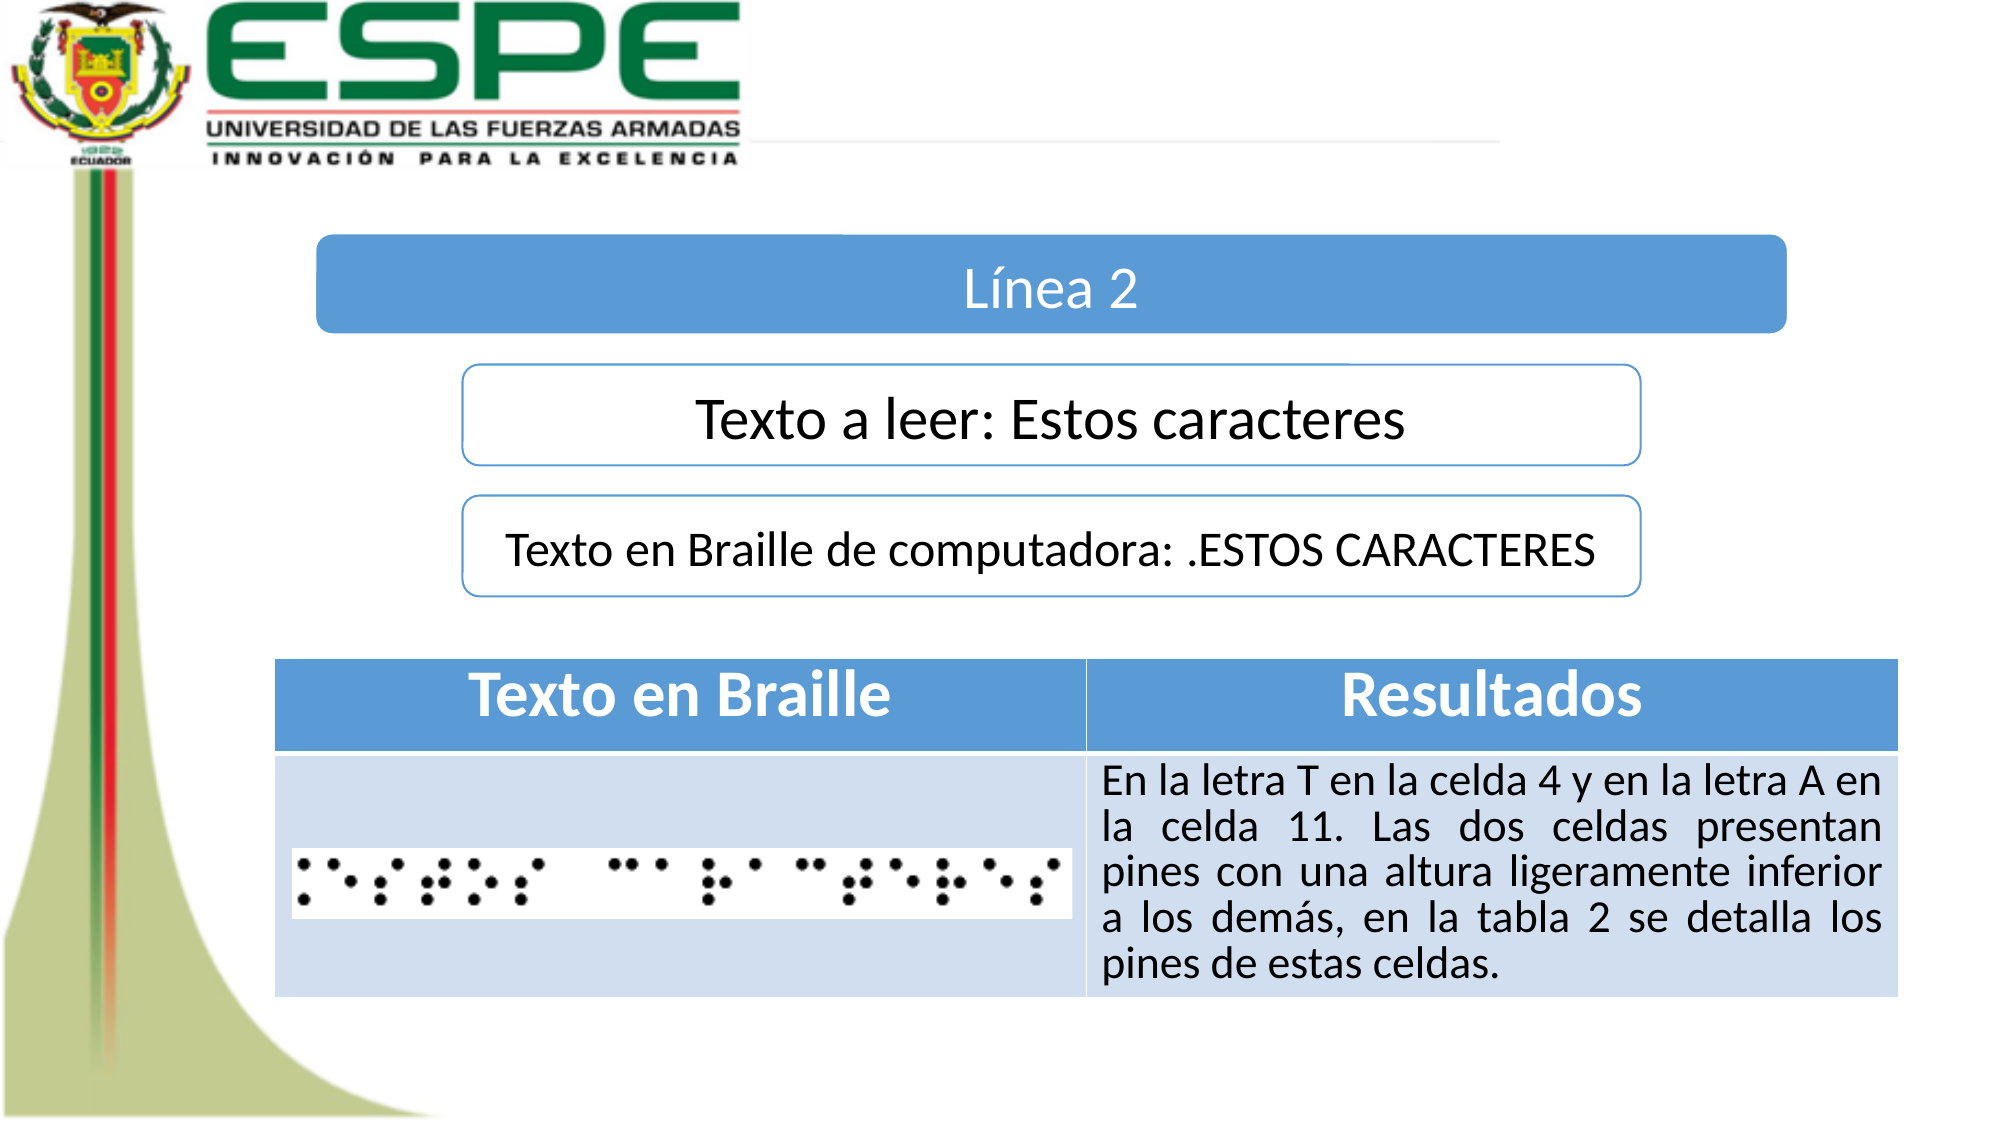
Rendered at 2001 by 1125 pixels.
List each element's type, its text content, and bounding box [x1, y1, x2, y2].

table_header Resultados [1500, 659, 1898, 751]
table_cell En la letra T en la celda 4 y en la letra A en la celda 11. Las dos celdas presentan pines con una altura ligeramente inferior a los demás, en la tabla 2 se detalla los pines de estas celdas. [1500, 756, 1898, 997]
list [131, 233, 1972, 597]
picture [0, 0, 1500, 1125]
